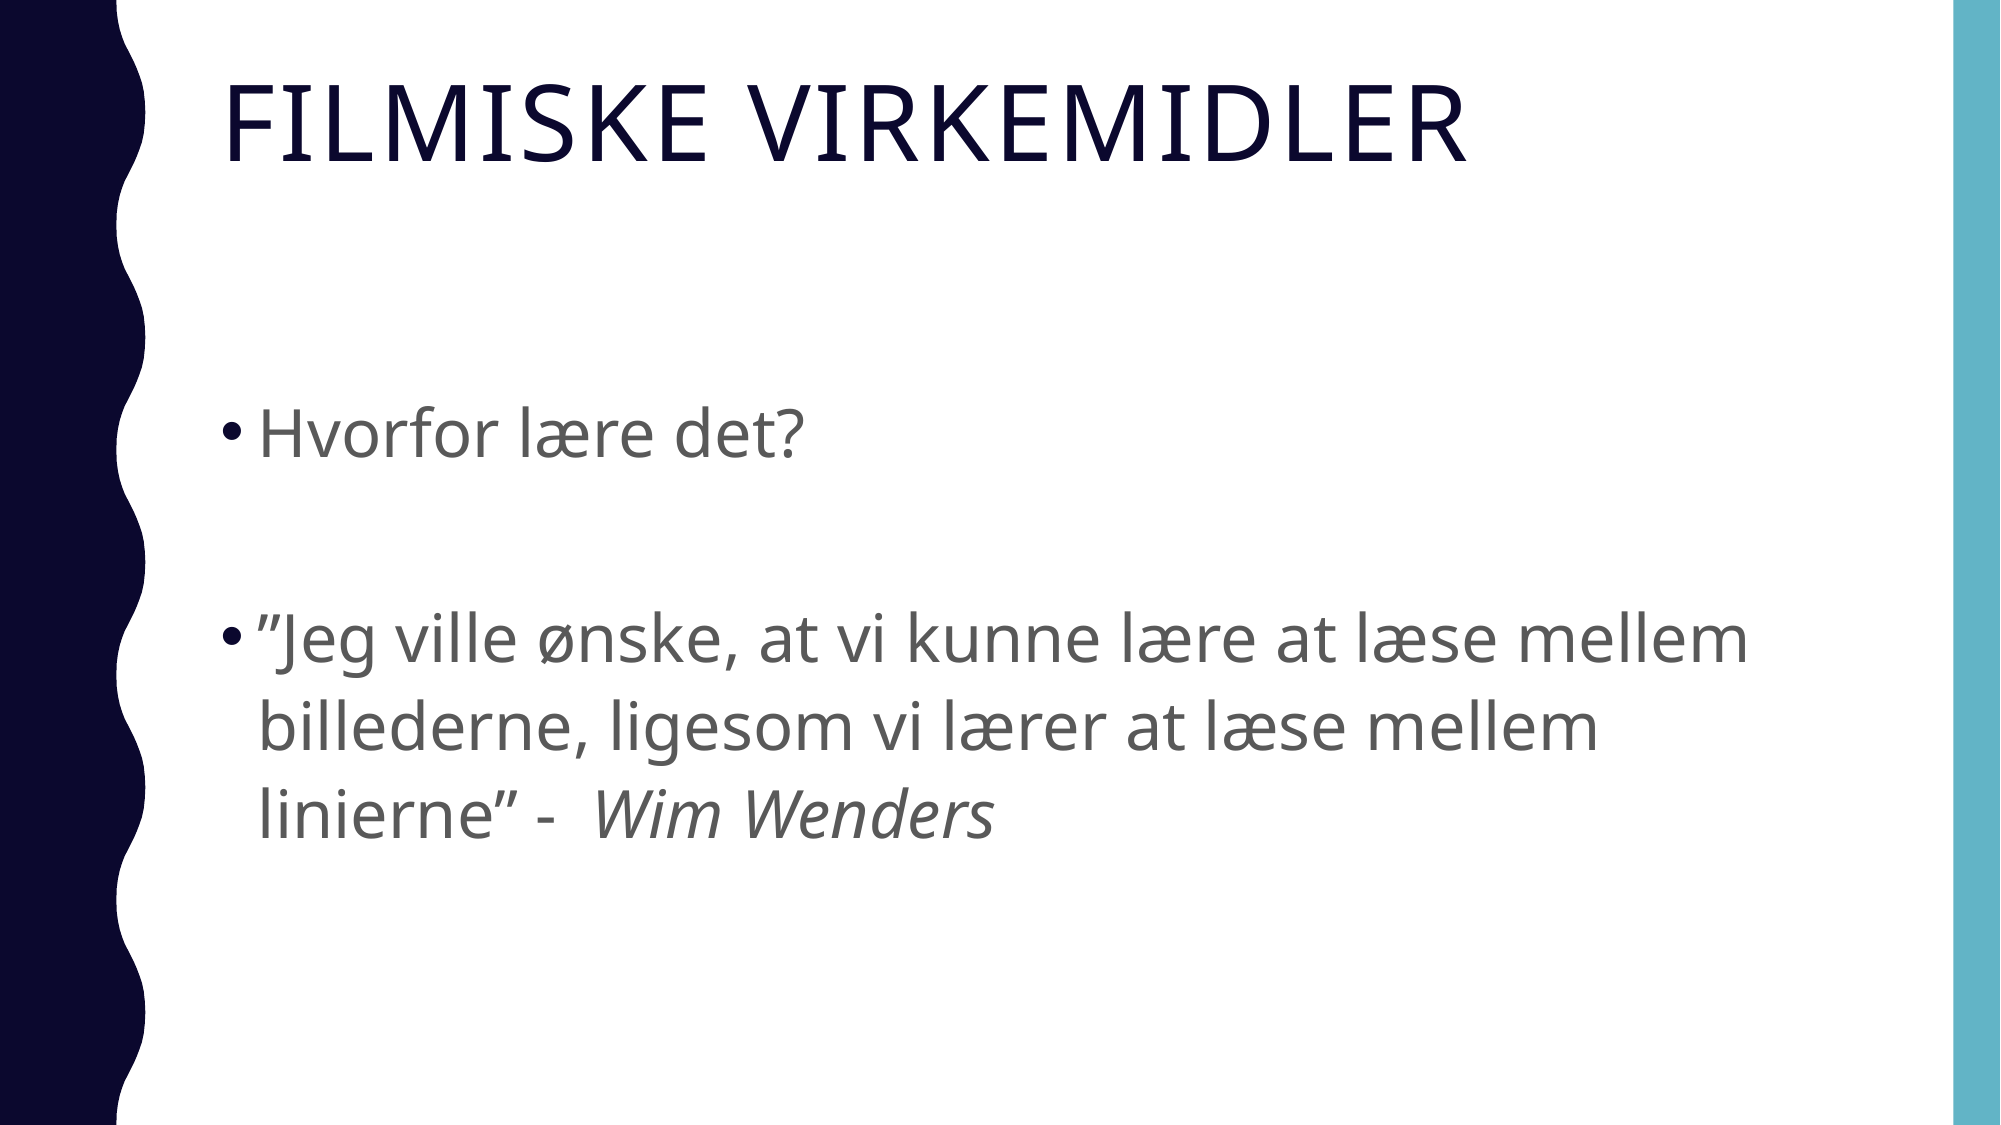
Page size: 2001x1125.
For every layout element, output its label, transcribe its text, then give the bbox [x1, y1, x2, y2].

list Hvorfor lære det? ”Jeg ville ønske, at vi kunne lære at læse mellem billederne, ligesom vi lærer at læse mellem linierne” - Wim Wenders [205, 375, 1875, 965]
title Filmiske virkemidler [205, 62, 1875, 308]
